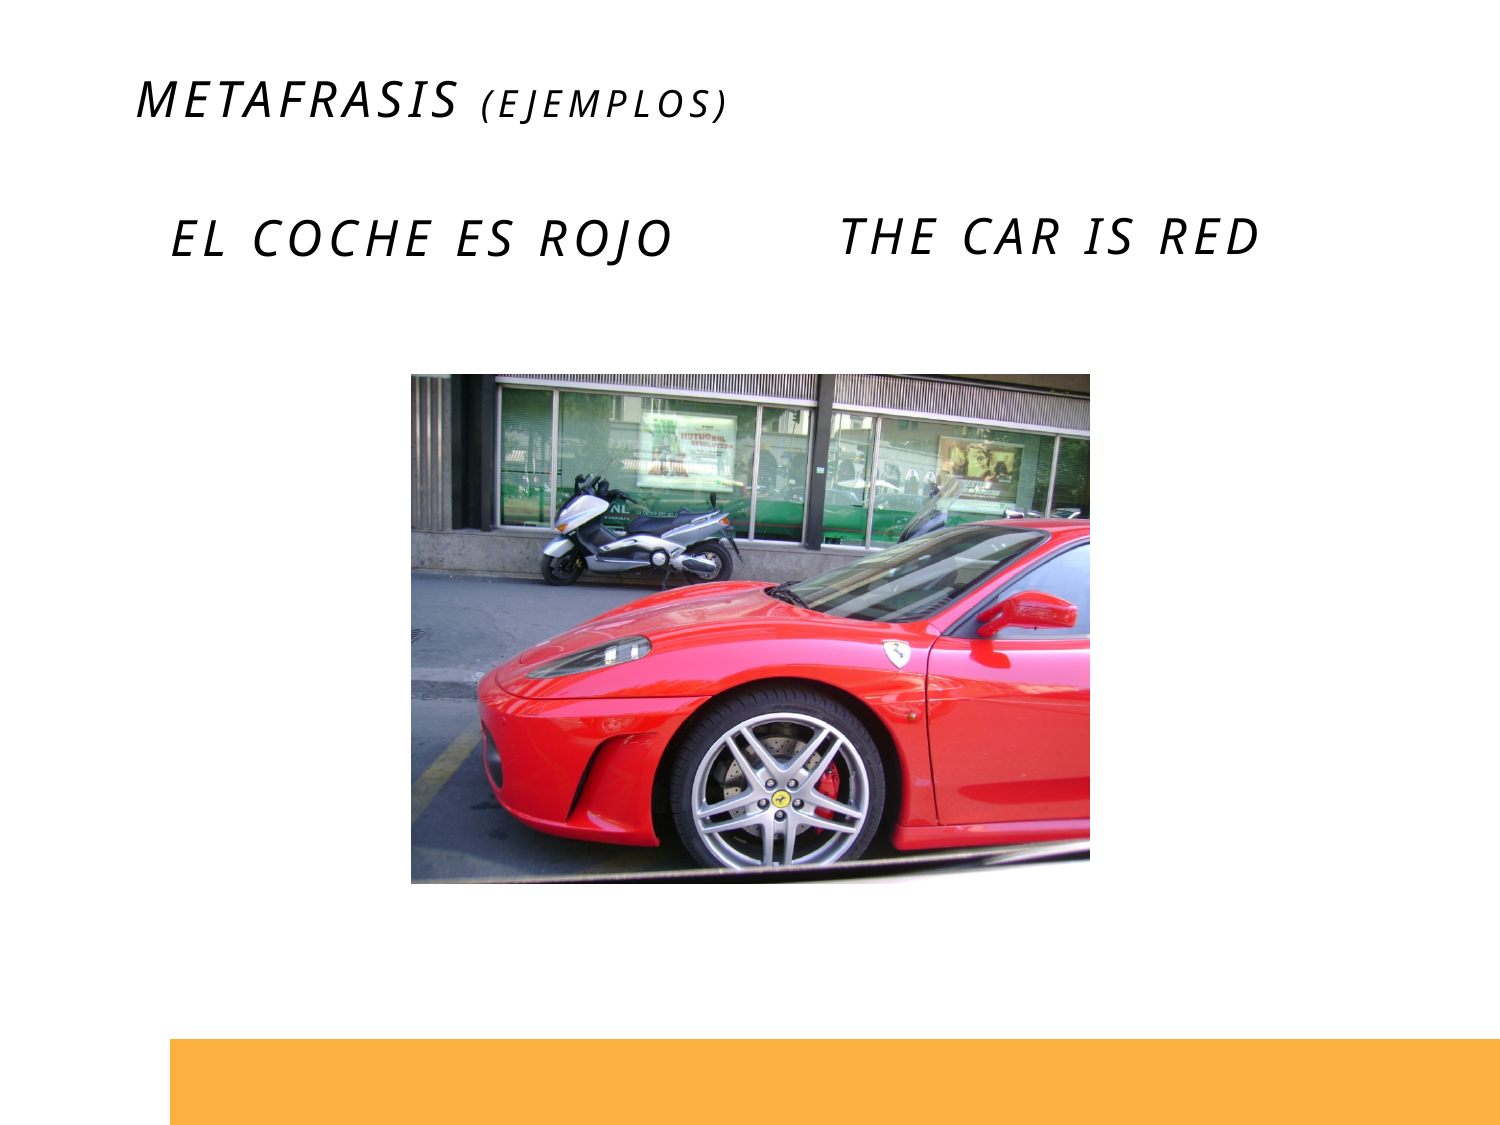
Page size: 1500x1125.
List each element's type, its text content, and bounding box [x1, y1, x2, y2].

list El coche es rojo [155, 199, 739, 319]
picture [411, 374, 1091, 885]
text_box The car is red [823, 197, 1395, 317]
title Metafrasis (ejemplos) [70, 35, 742, 146]
